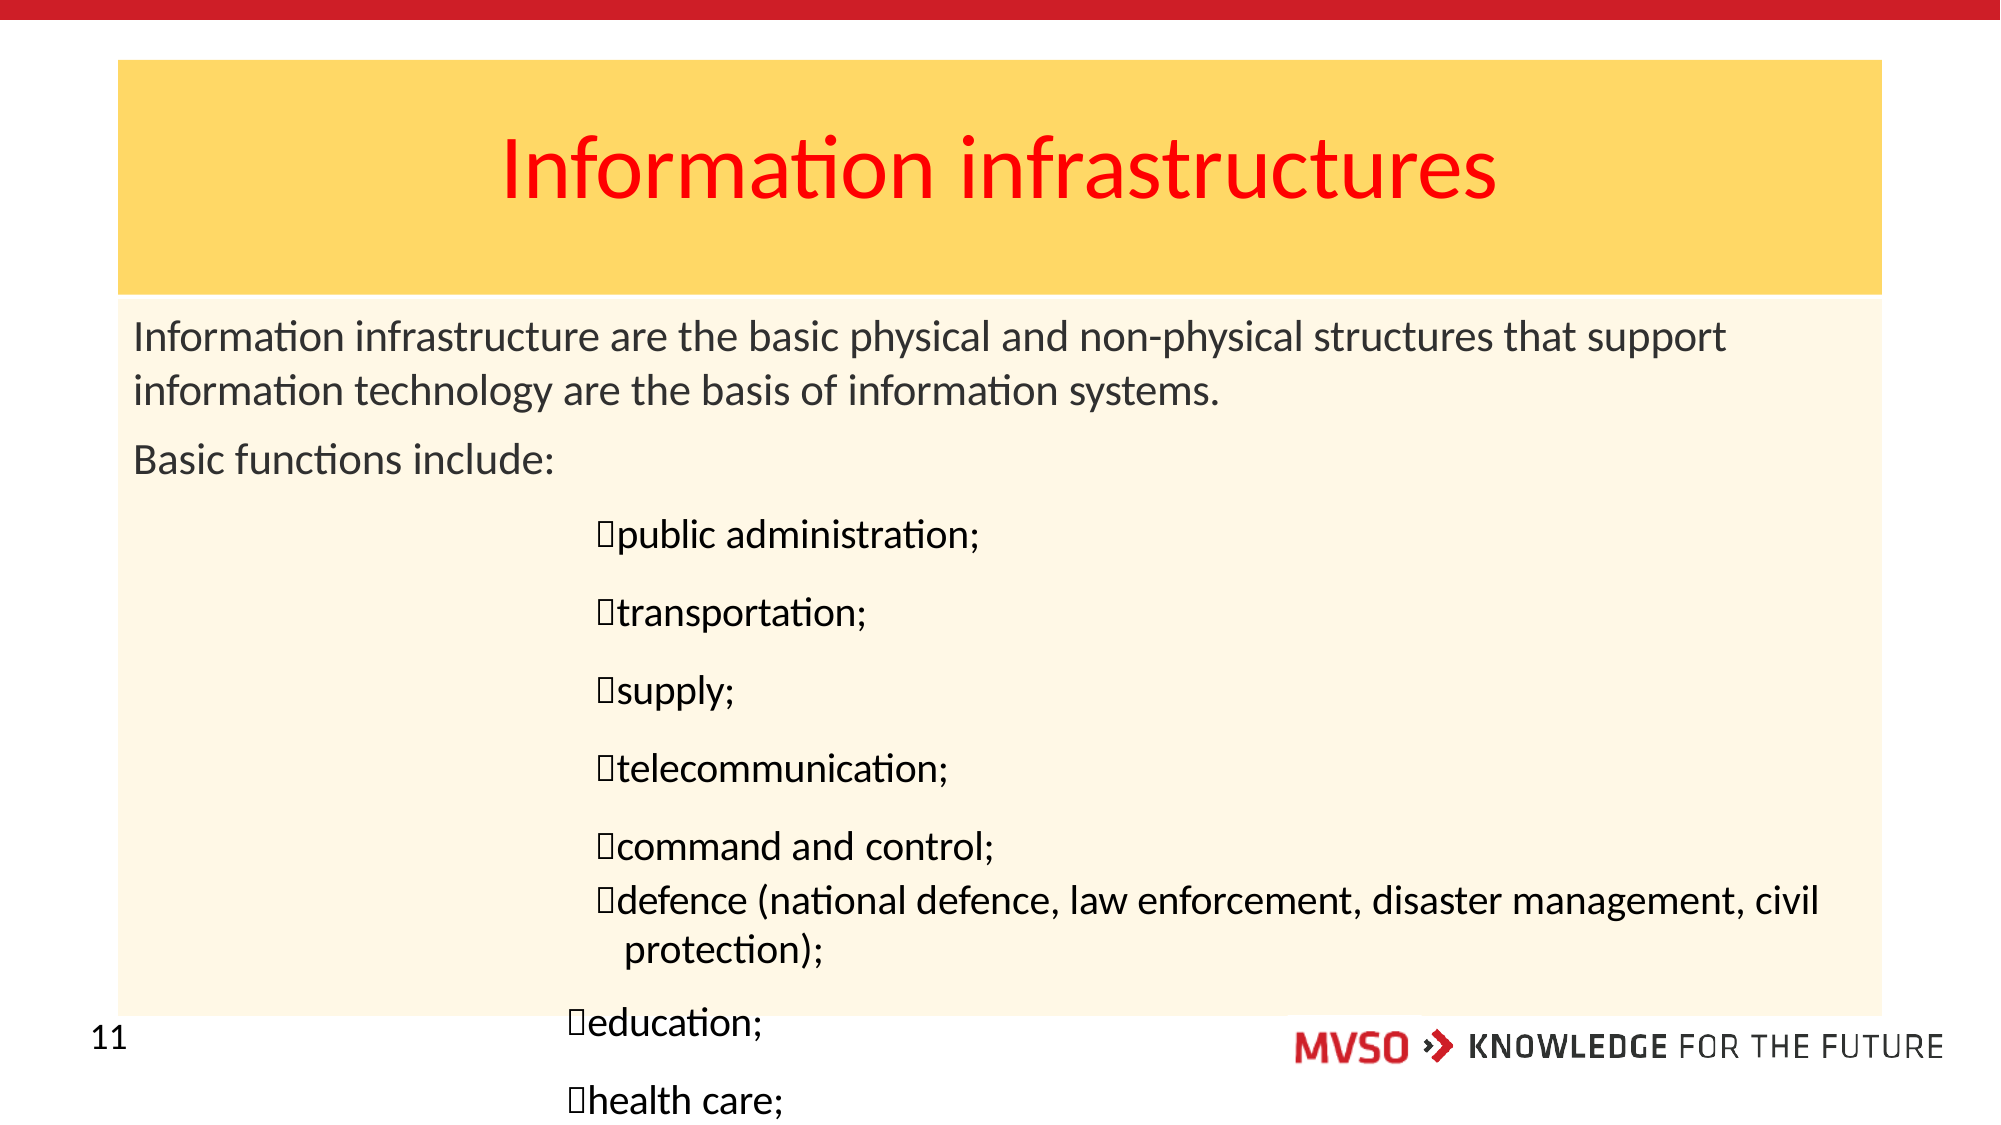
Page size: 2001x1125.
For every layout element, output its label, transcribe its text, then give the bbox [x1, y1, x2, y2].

text_box Information infrastructure are the basic physical and non-physical structures that support information technology are the basis of information systems. Basic functions include: public administration; transportation; supply; telecommunication; command and control; defence (national defence, law enforcement, disaster management, civil protection); education; health care; public information. [130, 304, 1845, 1125]
text_box [118, 299, 1882, 1016]
picture [1906, 1034, 1924, 1058]
title Information infrastructures [118, 59, 1882, 295]
text_box [1287, 1015, 1422, 1071]
slide_number 11 [83, 1019, 153, 1125]
picture [1928, 1034, 1943, 1058]
picture [1845, 1034, 1858, 1058]
picture [1883, 1034, 1900, 1058]
